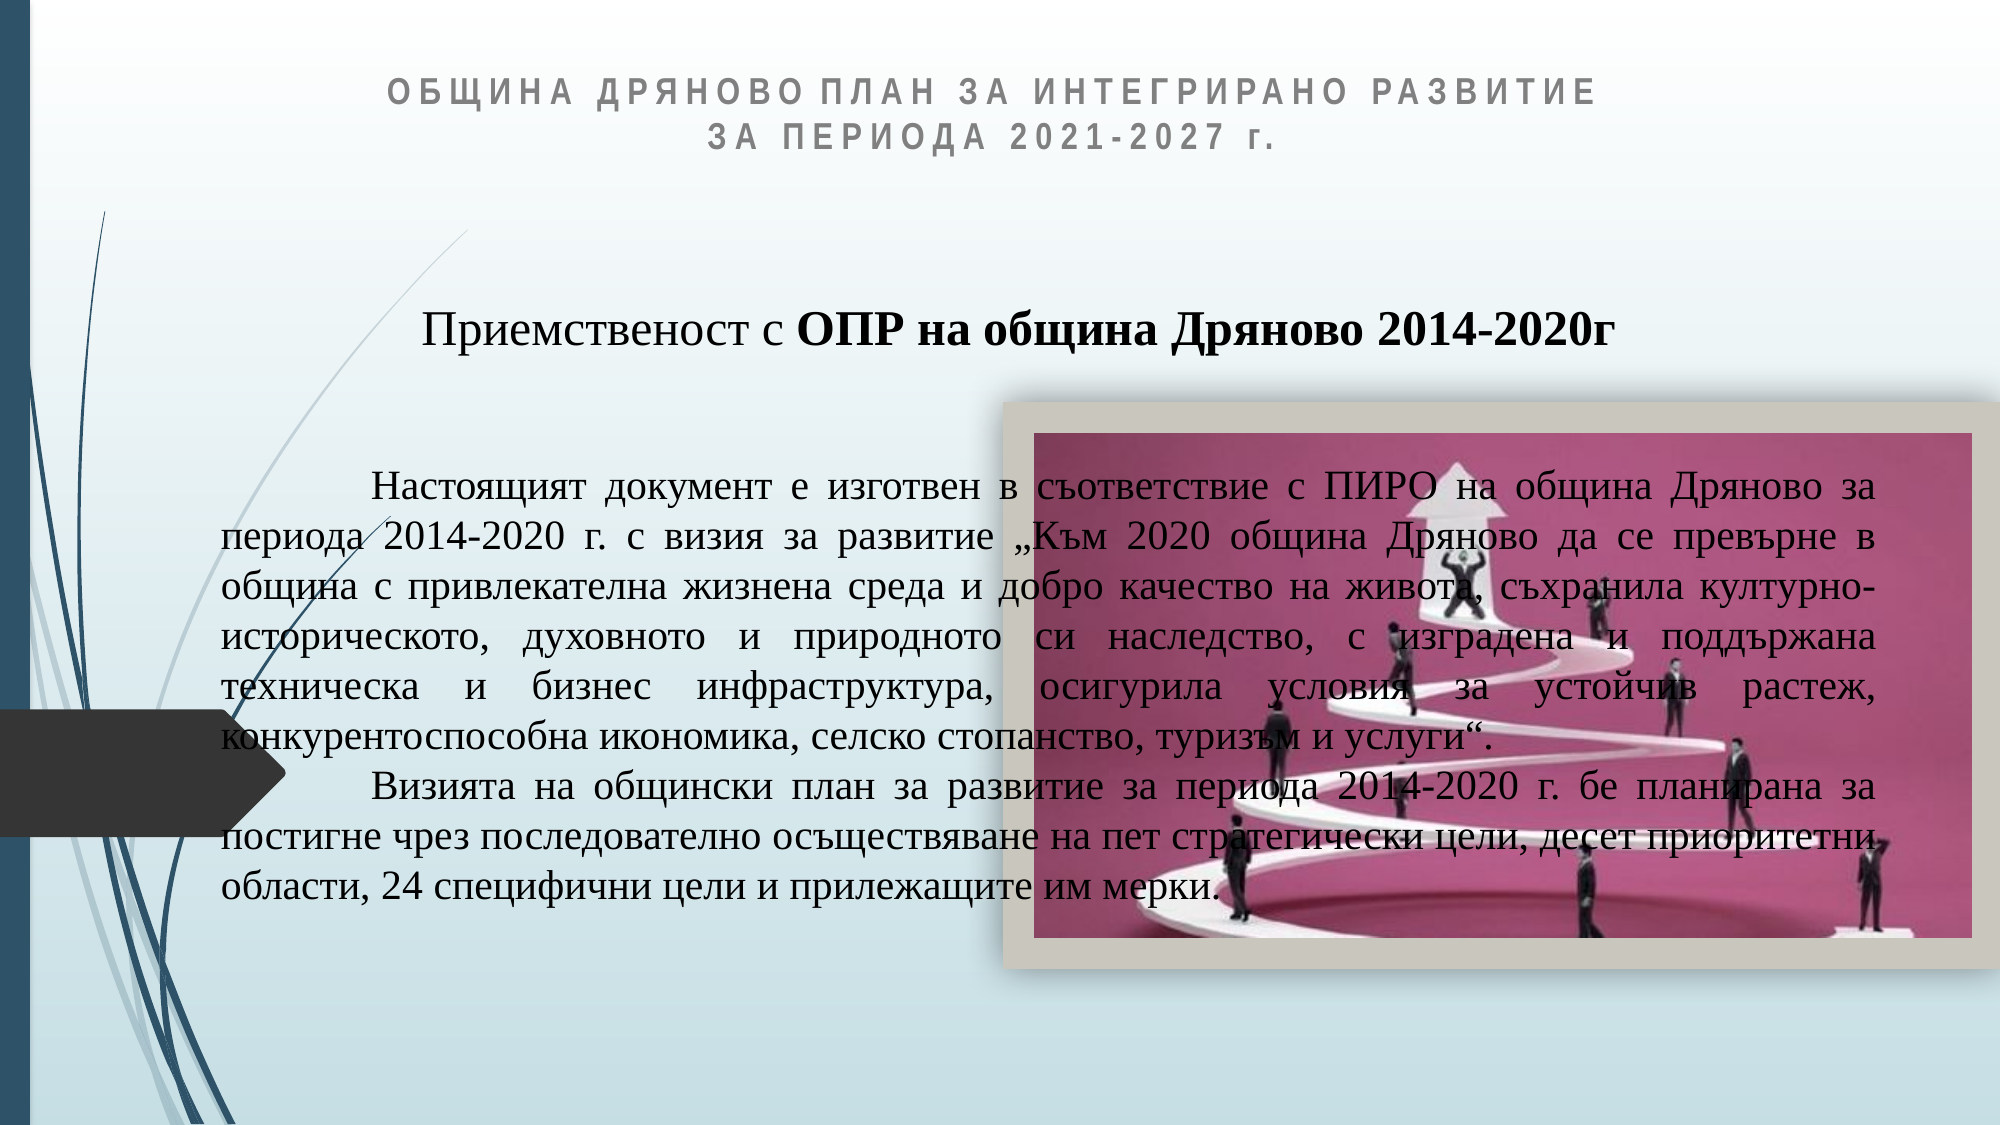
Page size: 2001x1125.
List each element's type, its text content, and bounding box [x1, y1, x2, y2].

text_box Настоящият документ е изготвен в съответствие с ПИРО на община Дряново за периода 2014-2020 г. с визия за развитие „Към 2020 община Дряново да се превърне в община с привлекателна жизнена среда и добро качество на живота, съхранила културно-историческото, духовното и природното си наследство, с изградена и поддържана техническа и бизнес инфраструктура, осигурила условия за устойчив растеж, конкурентоспособна икономика, селско стопанство, туризъм и услуги“. Визията на общински план за развитие за периода 2014-2020 г. бе планирана за постигне чрез последователно осъществяване на пет стратегически цели, десет приоритетни области, 24 специфични цели и прилежащите им мерки. [205, 450, 1029, 916]
picture [1033, 432, 1972, 938]
text_box Приемственост с ОПР на община Дряново 2014-2020г [230, 288, 1808, 363]
text_box ОБЩИНА ДРЯНОВО ПЛАН ЗА ИНТЕГРИРАНО РАЗВИТИЕ ЗА ПЕРИОДА 2021-2027 г. [66, 59, 1915, 165]
